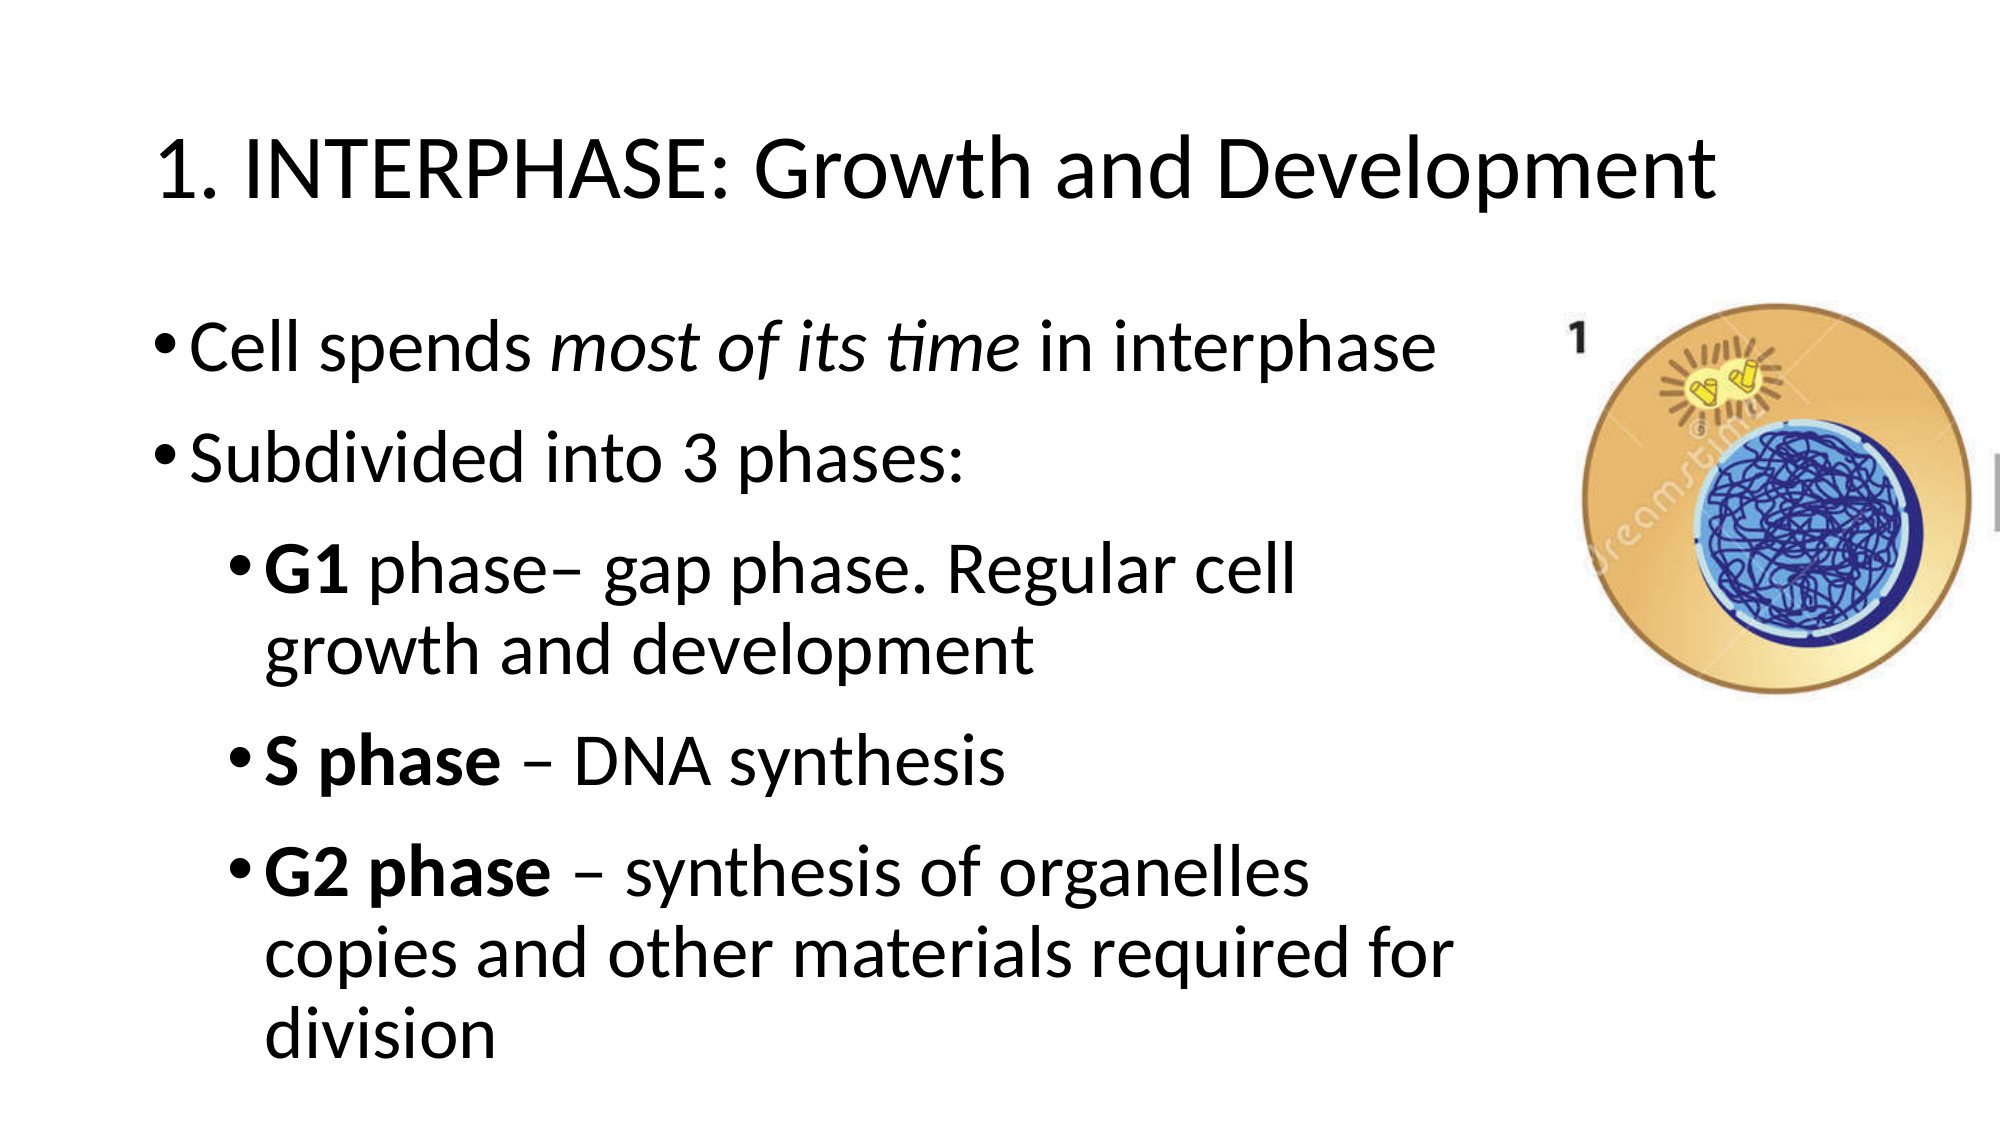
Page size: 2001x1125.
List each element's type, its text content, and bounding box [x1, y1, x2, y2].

picture [1461, 244, 2000, 724]
list Cell spends most of its time in interphase Subdivided into 3 phases: G1 phase– gap phase. Regular cell growth and development S phase – DNA synthesis G2 phase – synthesis of organelles copies and other materials required for division [137, 299, 1489, 1099]
title 1. INTERPHASE: Growth and Development [137, 59, 1863, 278]
